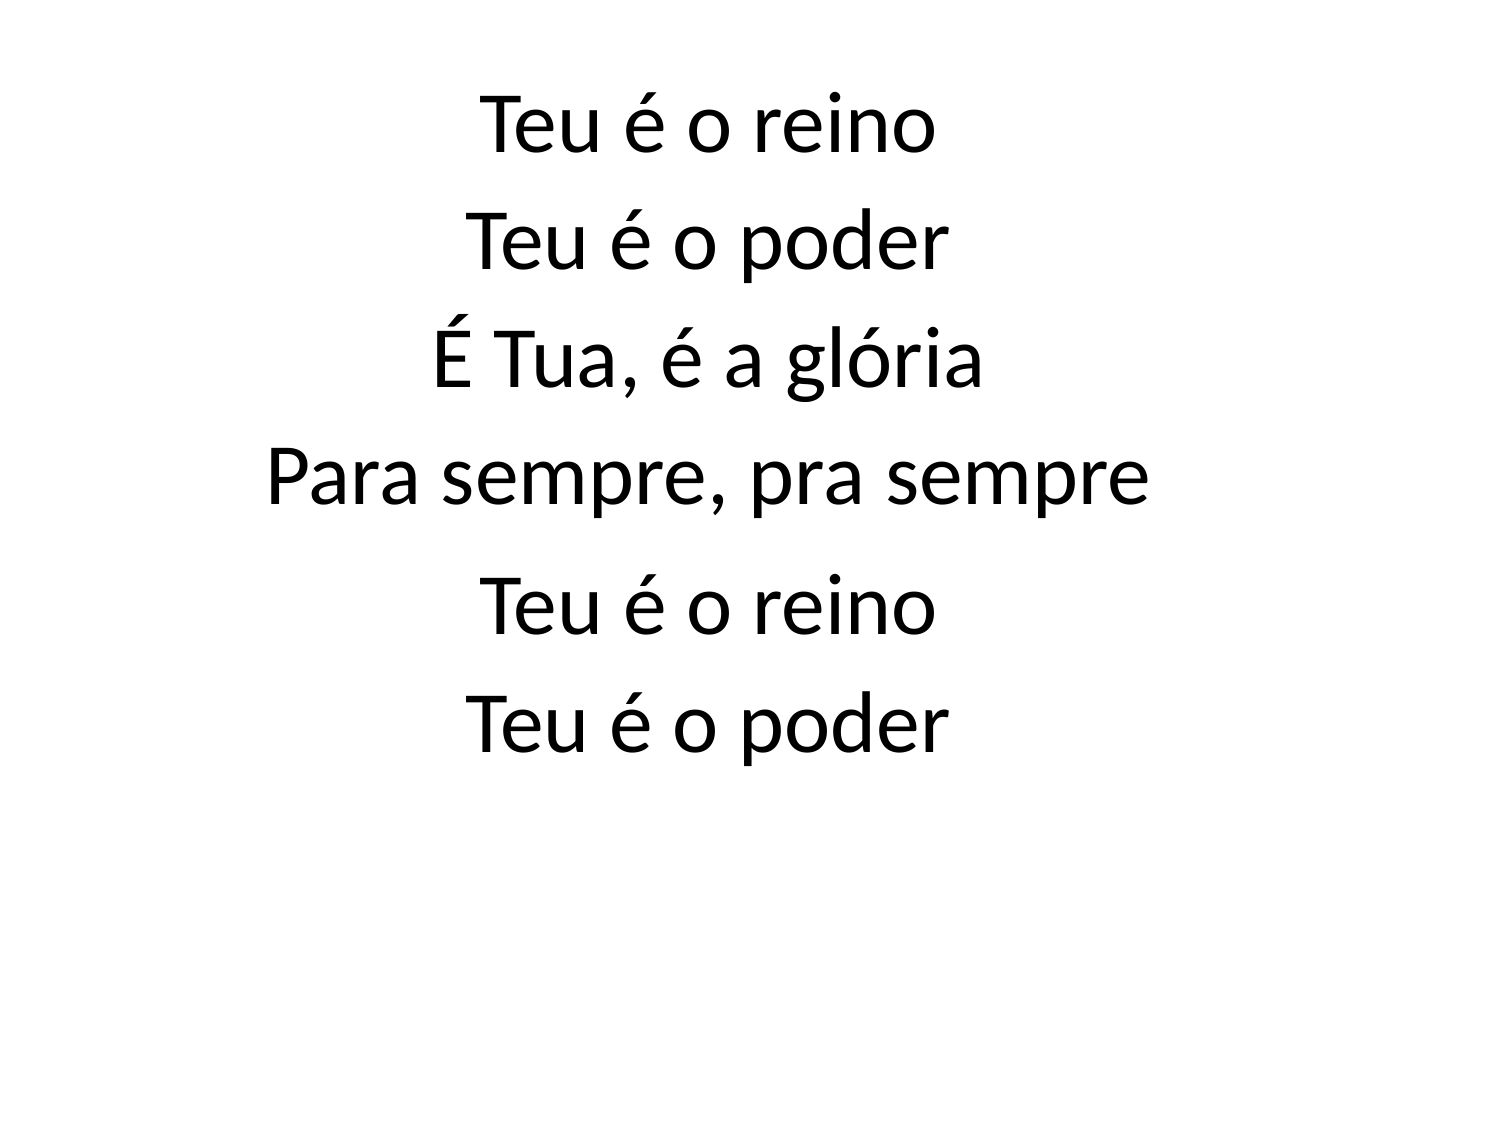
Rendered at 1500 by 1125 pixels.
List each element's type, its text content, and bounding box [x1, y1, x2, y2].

text_box Teu é o reino Teu é o poder É Tua, é a glória Para sempre, pra sempre Teu é o reino Teu é o poder [250, 0, 1167, 777]
